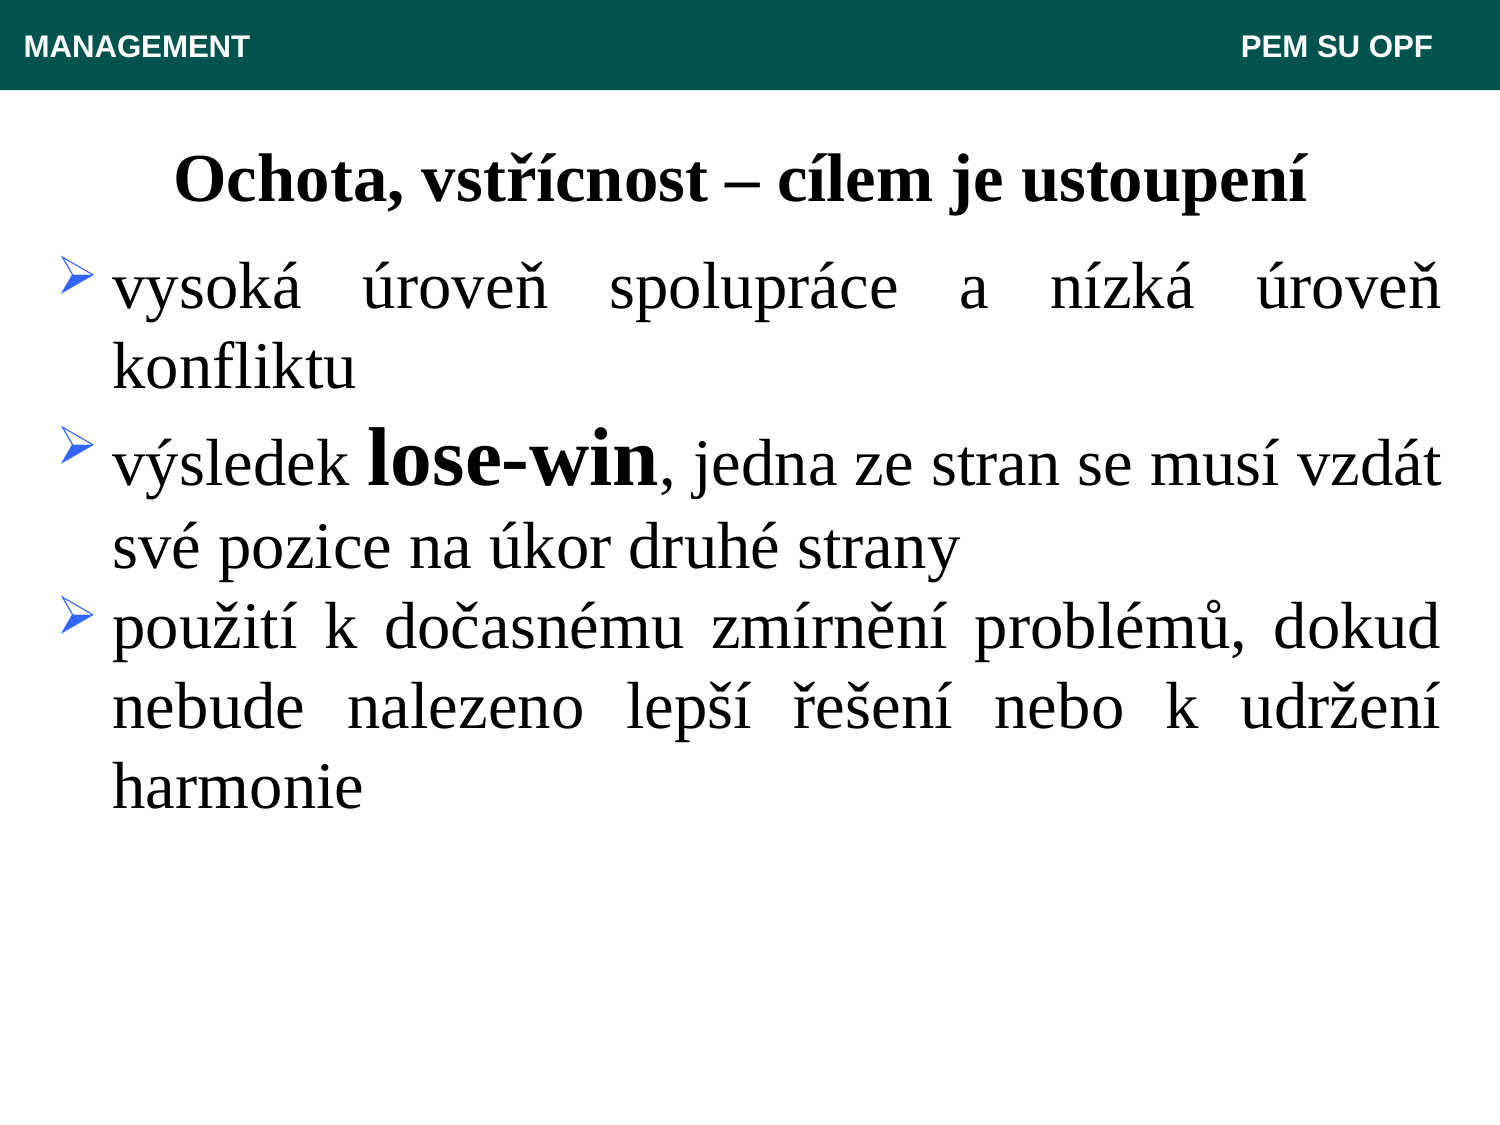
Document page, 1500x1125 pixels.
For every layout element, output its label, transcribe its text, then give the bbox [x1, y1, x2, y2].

text_box MANAGEMENT PEM SU OPF [0, 0, 1500, 92]
list vysoká úroveň spolupráce a nízká úroveň konfliktu výsledek lose-win, jedna ze stran se musí vzdát své pozice na úkor druhé strany použití k dočasnému zmírnění problémů, dokud nebude nalezeno lepší řešení nebo k udržení harmonie [41, 234, 1459, 1071]
title Ochota, vstřícnost – cílem je ustoupení [112, 113, 1388, 234]
